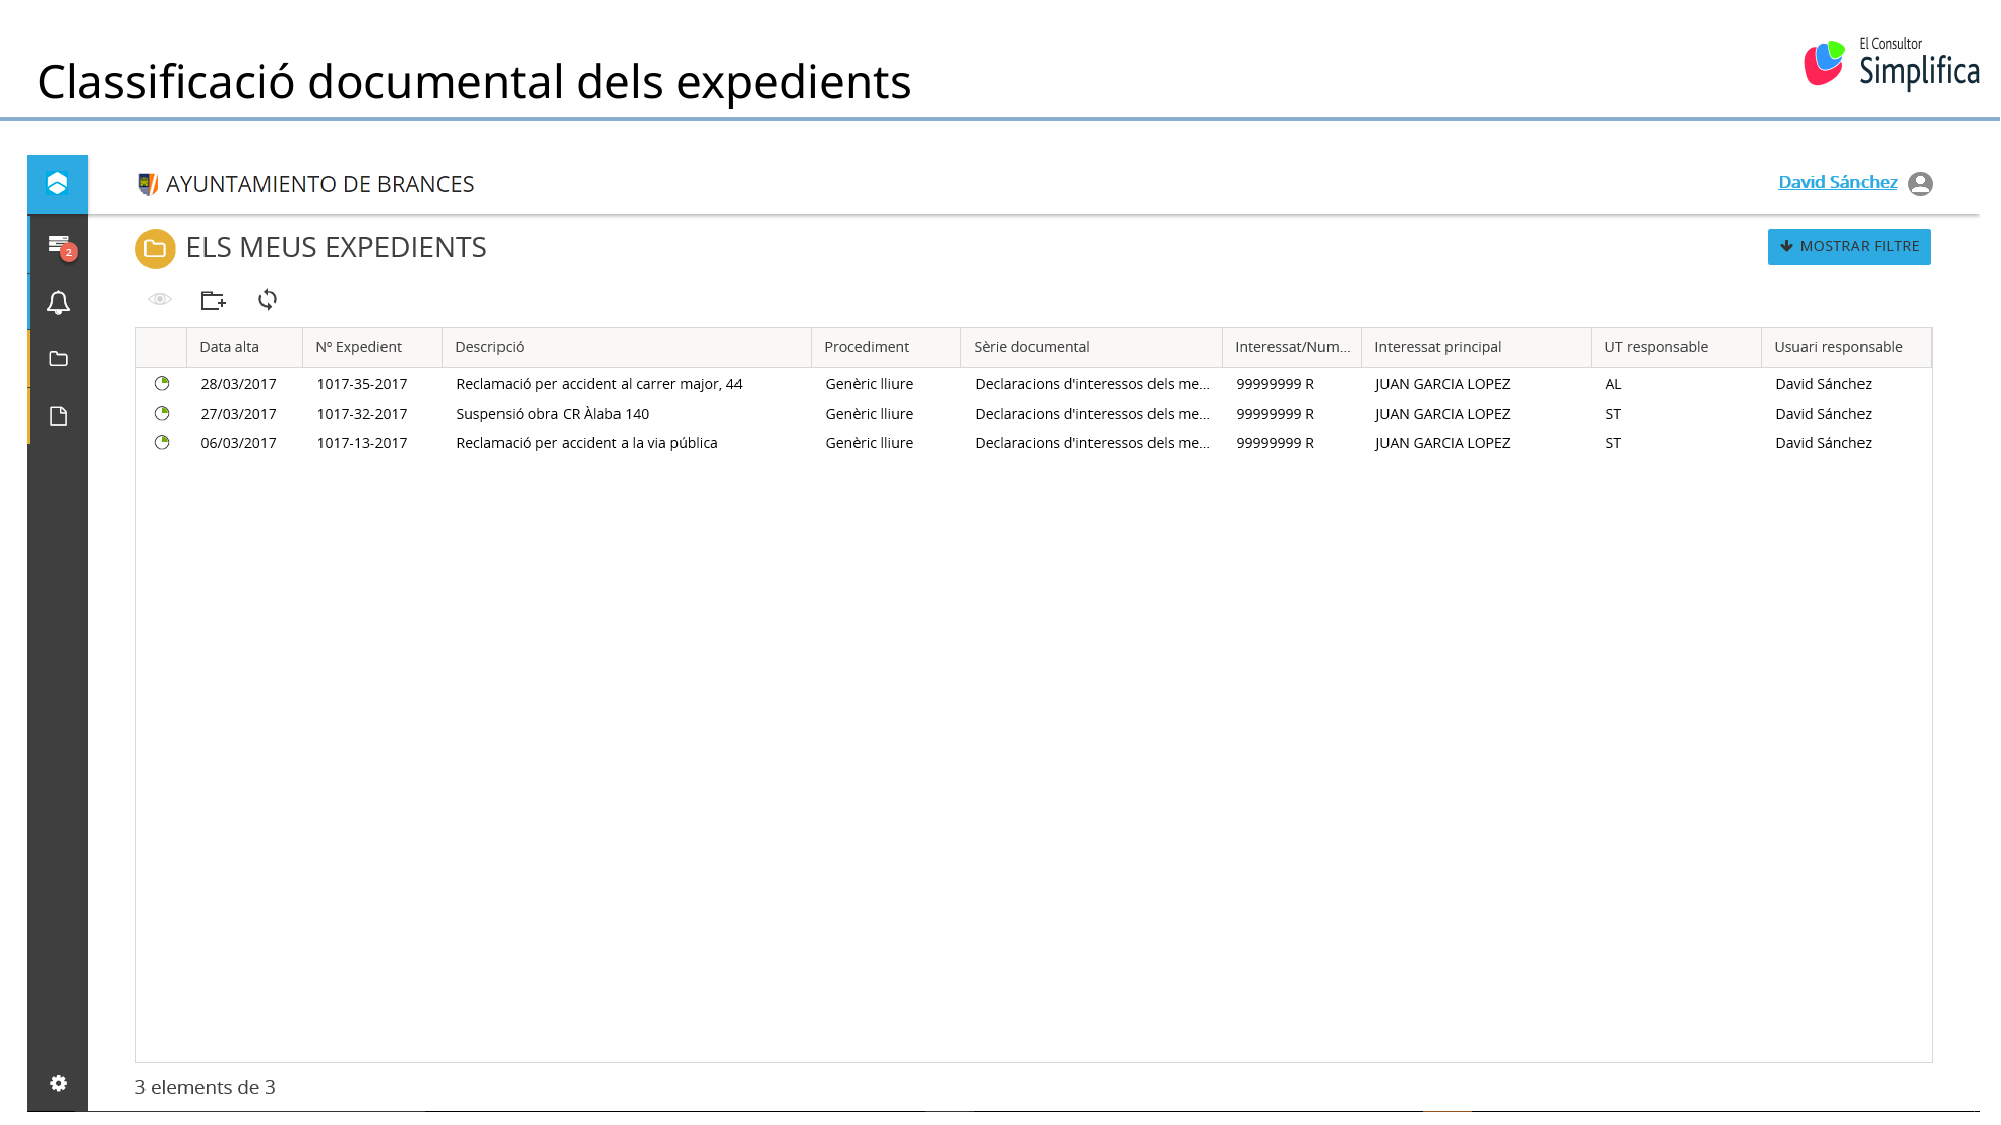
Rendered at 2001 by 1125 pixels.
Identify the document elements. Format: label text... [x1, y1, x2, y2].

picture [27, 155, 1980, 1112]
text_box Classificació documental dels expedients [22, 45, 1429, 116]
picture [1784, 13, 2000, 117]
